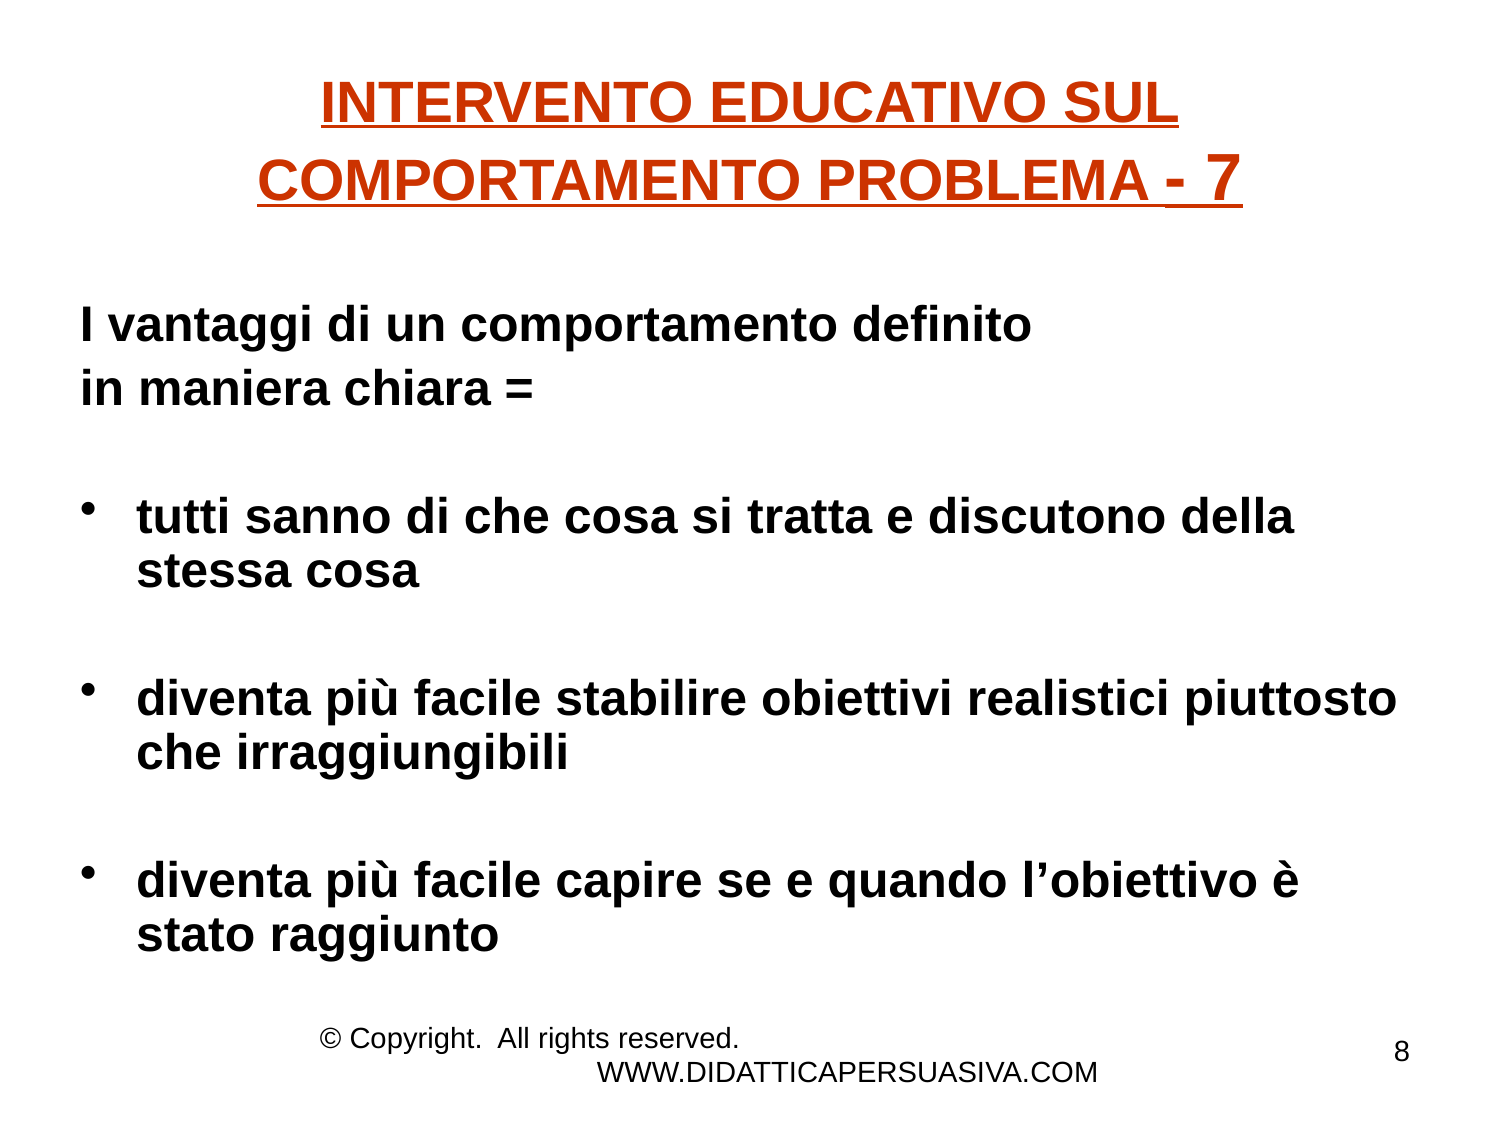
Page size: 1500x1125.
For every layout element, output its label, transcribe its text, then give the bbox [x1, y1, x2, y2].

slide_number 8 [1074, 1024, 1426, 1103]
title INTERVENTO EDUCATIVO SUL COMPORTAMENTO PROBLEMA - 7 [74, 44, 1426, 233]
footer © Copyright. All rights reserved. WWW.DIDATTICAPERSUASIVA.COM [300, 1011, 1247, 1090]
list I vantaggi di un comportamento definito in maniera chiara = tutti sanno di che cosa si tratta e discutono della stessa cosa diventa più facile stabilire obiettivi realistici piuttosto che irraggiungibili diventa più facile capire se e quando l’obiettivo è stato raggiunto [64, 290, 1426, 1006]
